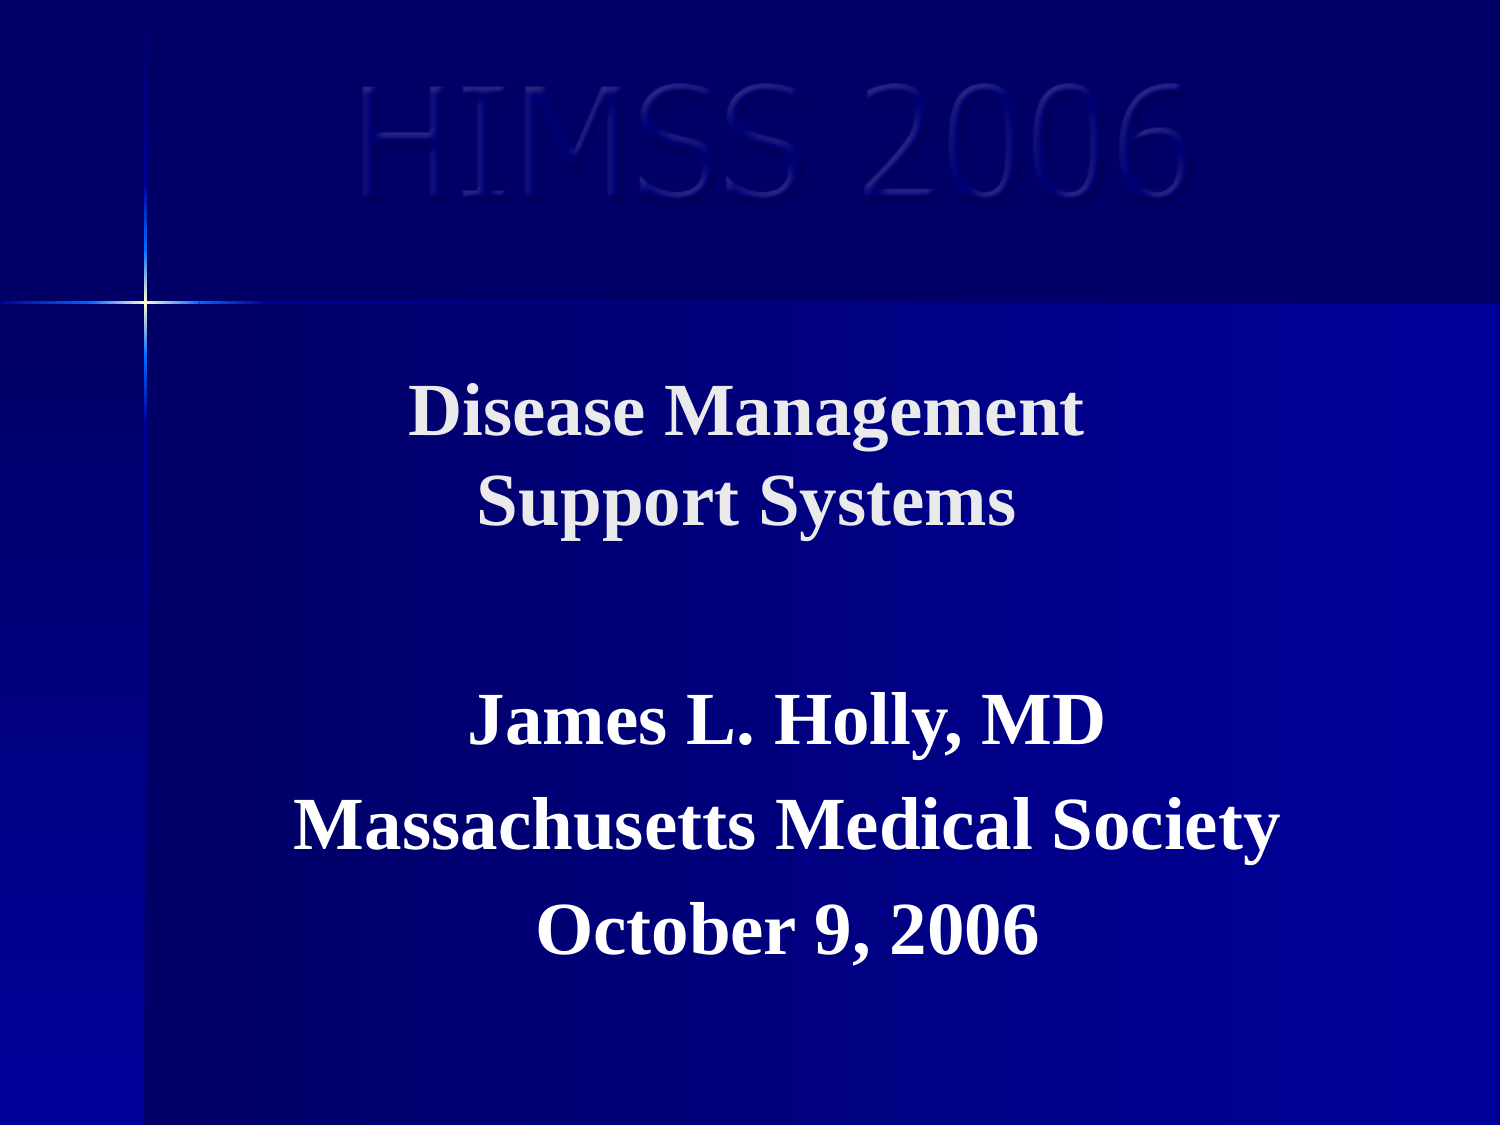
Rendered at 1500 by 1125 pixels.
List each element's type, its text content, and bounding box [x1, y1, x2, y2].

picture [262, 24, 1296, 260]
subtitle James L. Holly, MD Massachusetts Medical Society October 9, 2006 [199, 662, 1376, 1076]
title Disease Management Support Systems [174, 327, 1338, 638]
